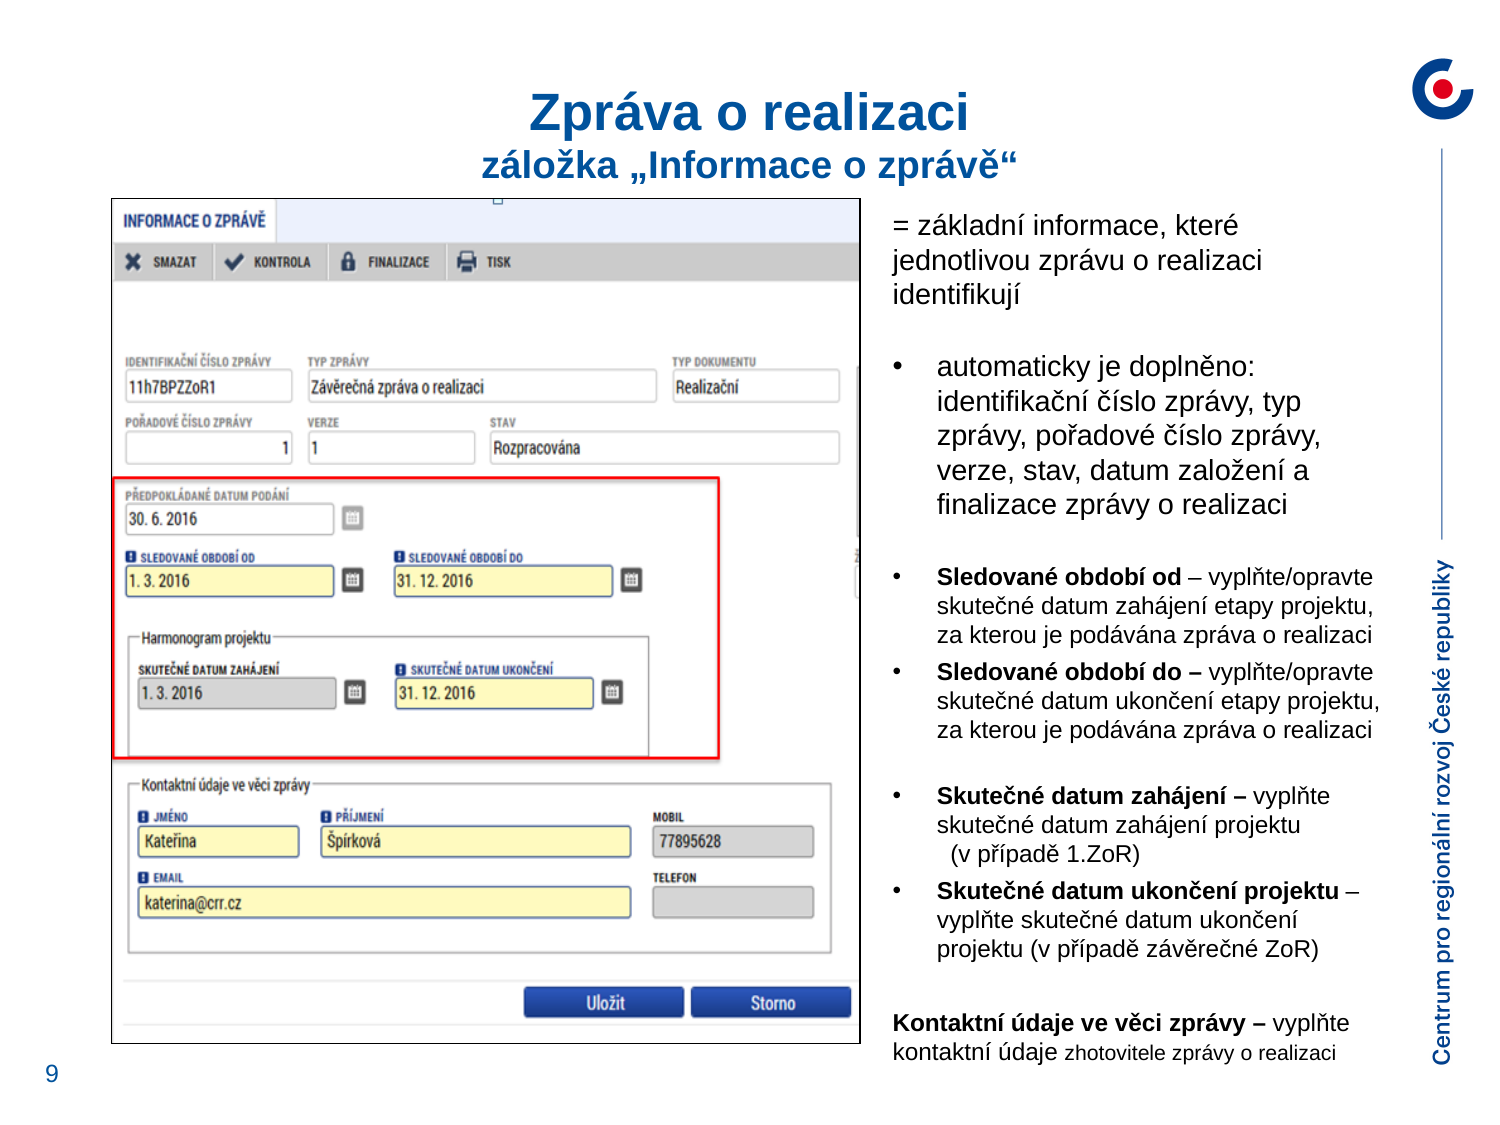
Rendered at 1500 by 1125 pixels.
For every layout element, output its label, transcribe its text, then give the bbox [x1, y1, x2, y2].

slide_number 9 [30, 1042, 113, 1103]
picture [0, 0, 1500, 1125]
text_box = základní informace, které jednotlivou zprávu o realizaci identifikují automaticky je doplněno: identifikační číslo zprávy, typ zprávy, pořadové číslo zprávy, verze, stav, datum založení a finalizace zprávy o realizaci Sledované období od – vyplňte/opravte skutečné datum zahájení etapy projektu, za kterou je podávána zpráva o realizaci Sledované období do – vyplňte/opravte skutečné datum ukončení etapy projektu, za kterou je podávána zpráva o realizaci Skutečné datum zahájení – vyplňte skutečné datum zahájení projektu (v případě 1.ZoR) Skutečné datum ukončení projektu – vyplňte skutečné datum ukončení projektu (v případě závěrečné ZoR) Kontaktní údaje ve věci zprávy – vyplňte kontaktní údaje zhotovitele zprávy o realizaci [877, 199, 1400, 1089]
text_box Zpráva o realizaci záložka „Informace o zprávě“ [134, 70, 1365, 195]
